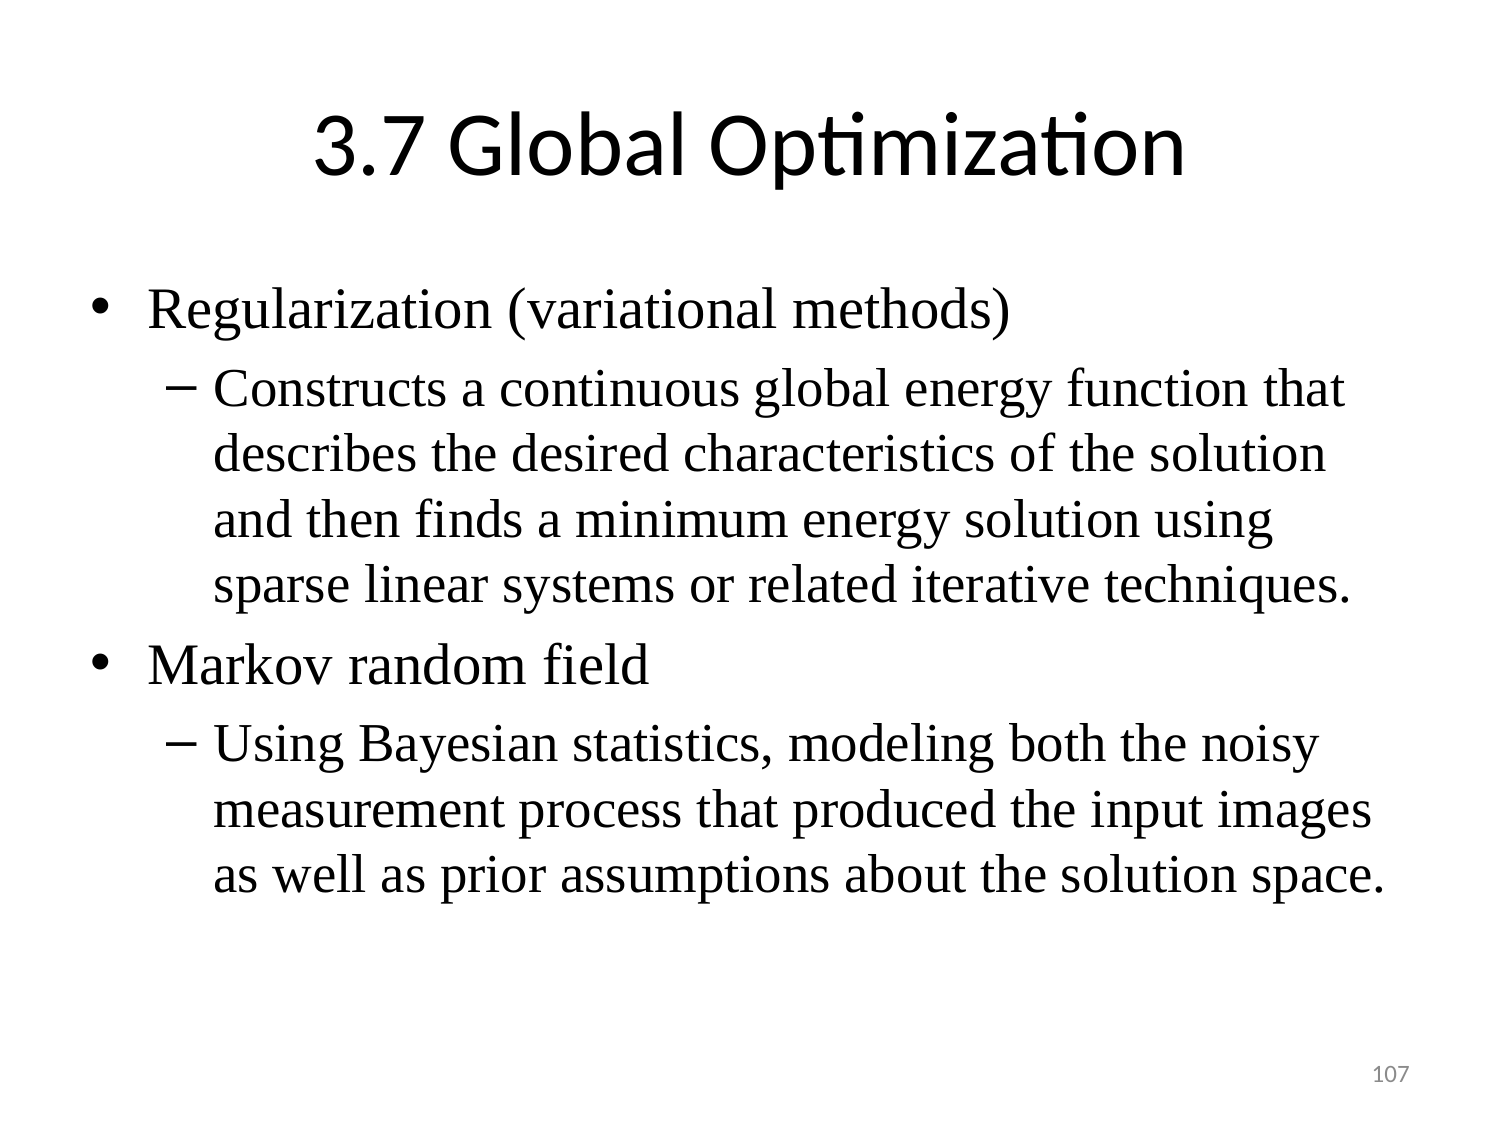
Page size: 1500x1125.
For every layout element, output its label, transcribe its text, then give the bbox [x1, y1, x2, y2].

list Regularization (variational methods) Constructs a continuous global energy function that describes the desired characteristics of the solution and then finds a minimum energy solution using sparse linear systems or related iterative techniques. Markov random field Using Bayesian statistics, modeling both the noisy measurement process that produced the input images as well as prior assumptions about the solution space. [75, 262, 1425, 1005]
slide_number 107 [1074, 1042, 1425, 1103]
title 3.7 Global Optimization [75, 45, 1425, 233]
